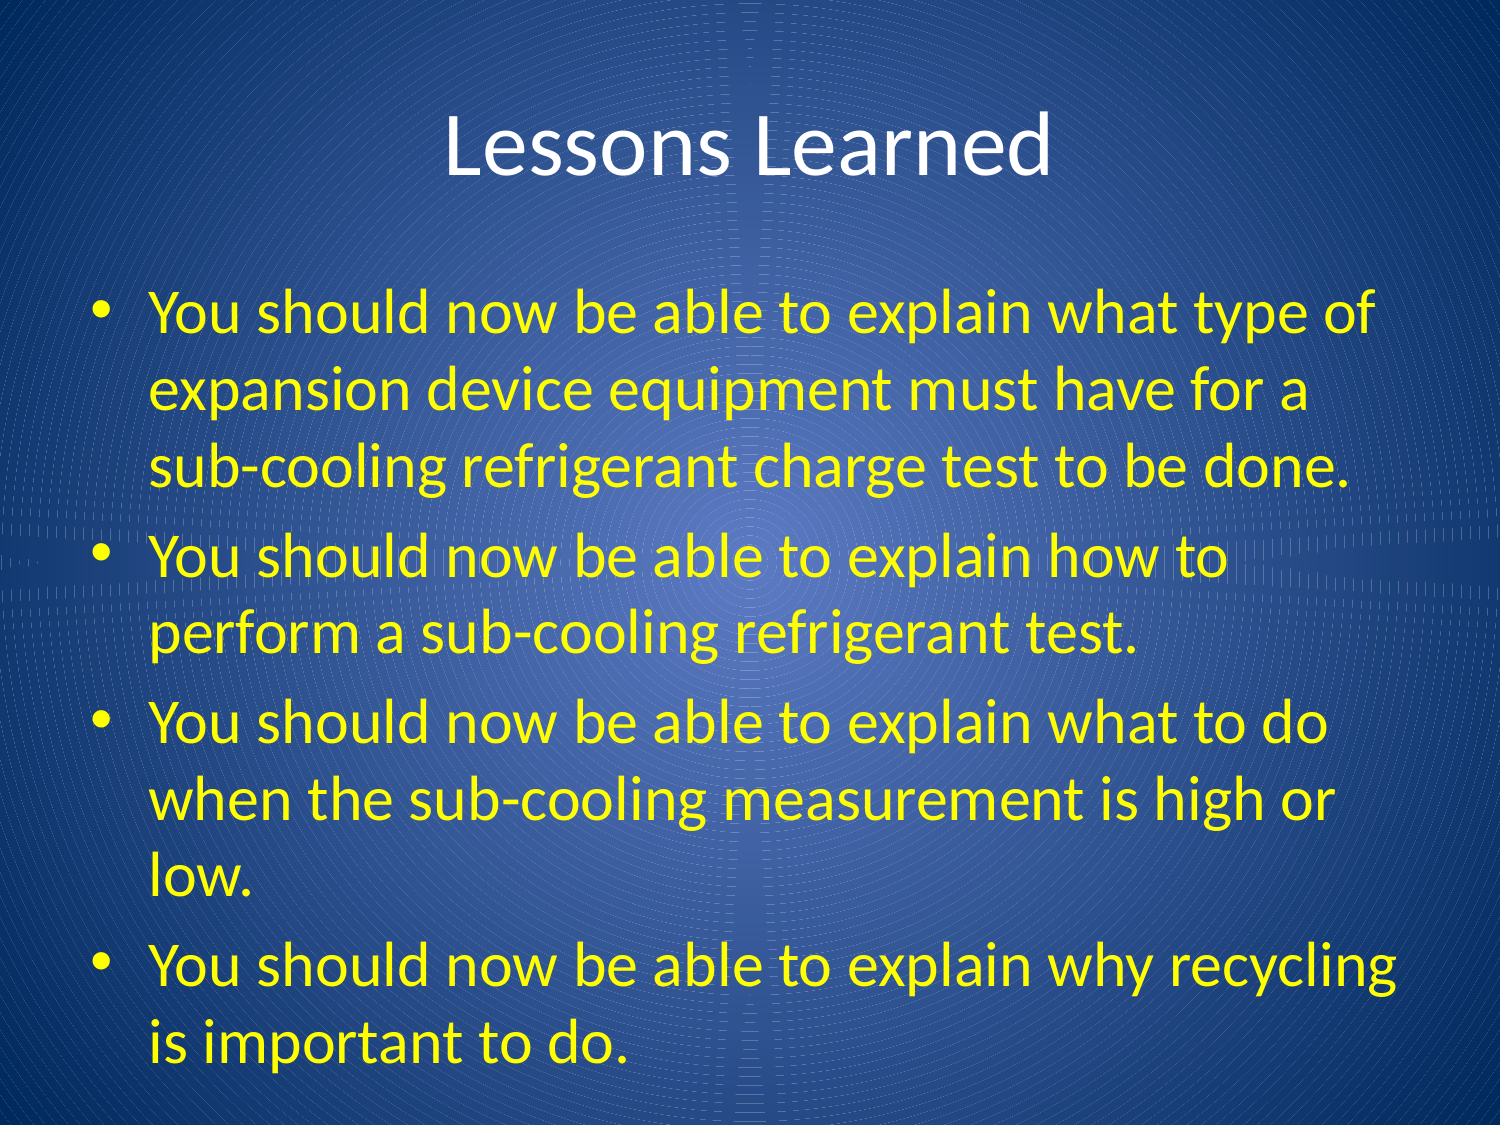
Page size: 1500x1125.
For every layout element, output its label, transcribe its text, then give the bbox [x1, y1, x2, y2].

title Lessons Learned [75, 45, 1425, 233]
list You should now be able to explain what type of expansion device equipment must have for a sub-cooling refrigerant charge test to be done. You should now be able to explain how to perform a sub-cooling refrigerant test. You should now be able to explain what to do when the sub-cooling measurement is high or low. You should now be able to explain why recycling is important to do. [75, 262, 1425, 1100]
